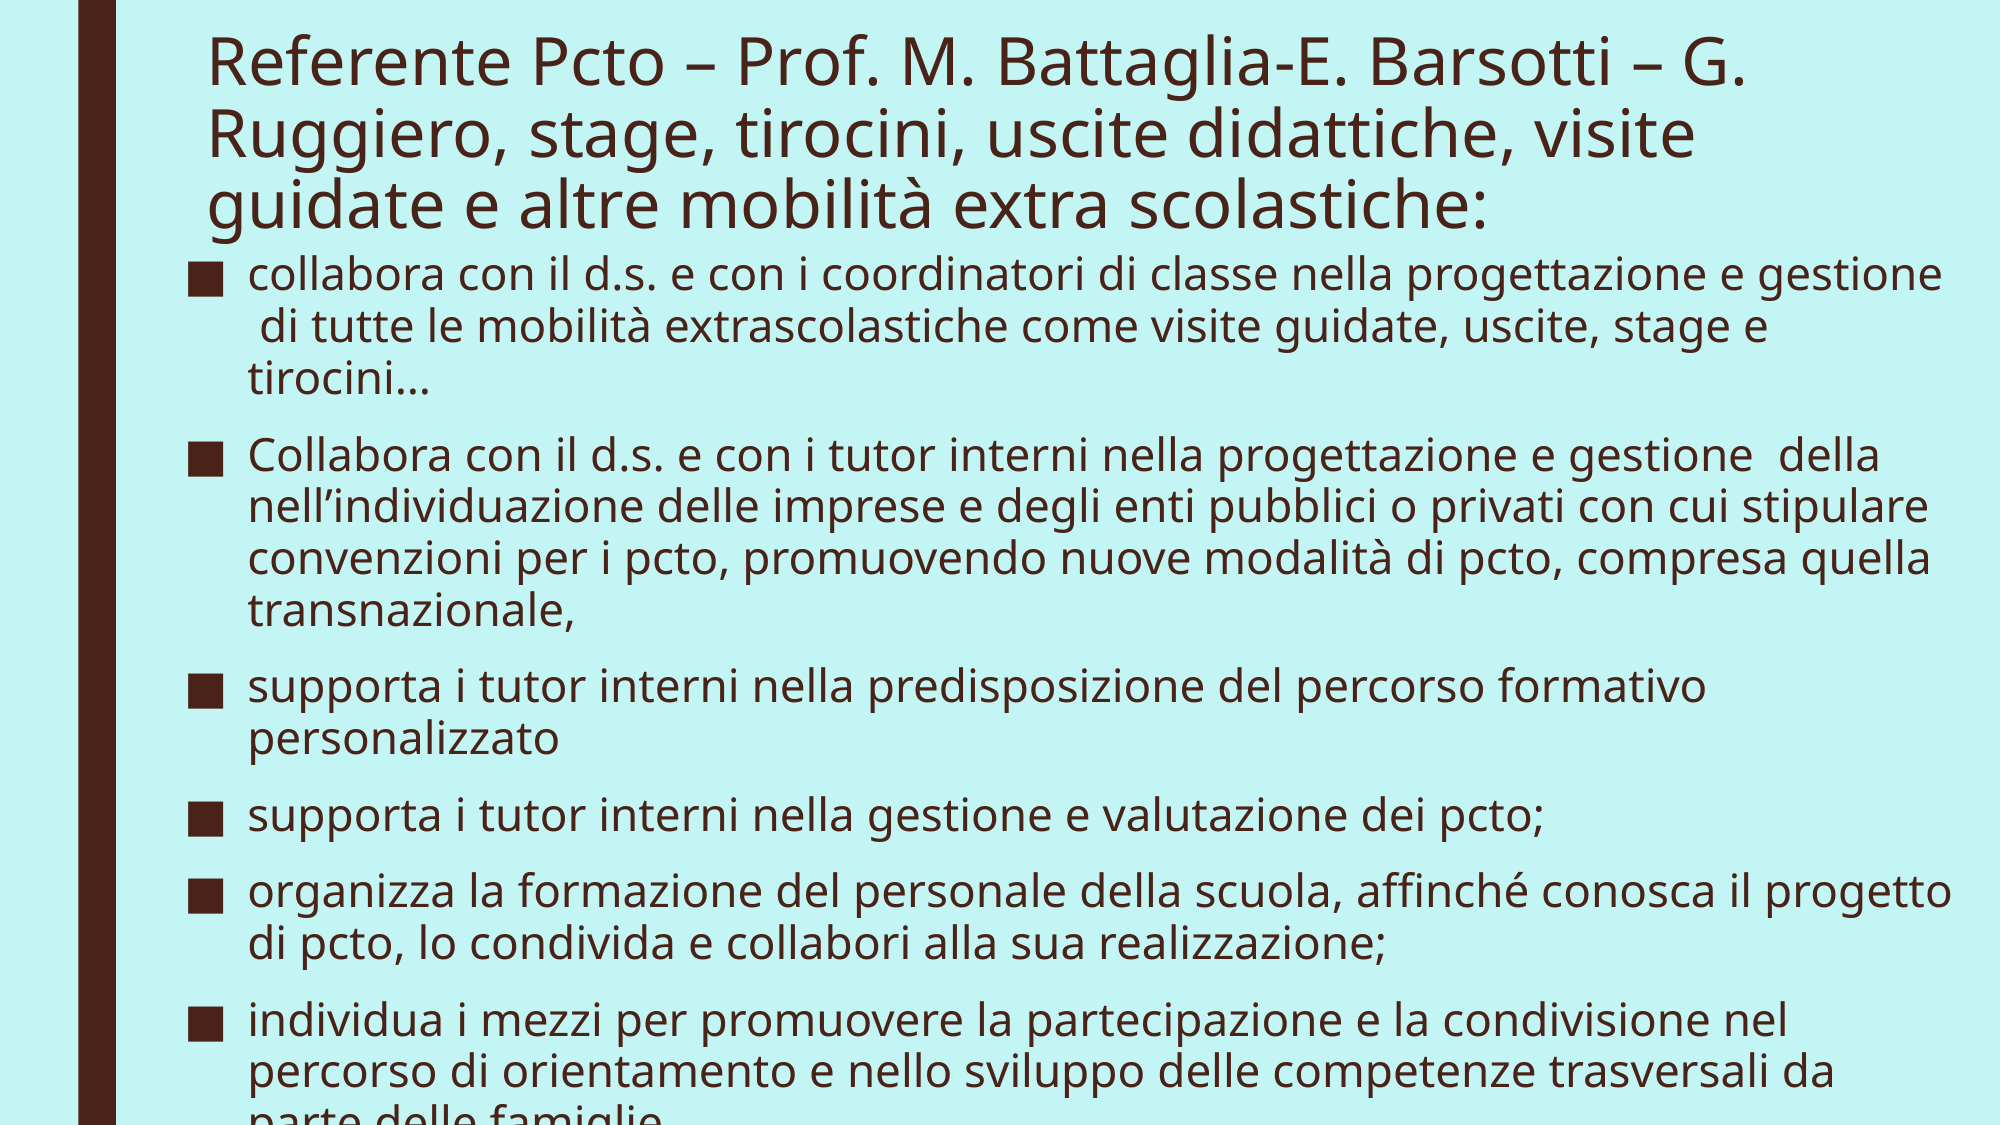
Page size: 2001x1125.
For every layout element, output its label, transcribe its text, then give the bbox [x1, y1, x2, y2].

list collabora con il d.s. e con i coordinatori di classe nella progettazione e gestione di tutte le mobilità extrascolastiche come visite guidate, uscite, stage e tirocini… Collabora con il d.s. e con i tutor interni nella progettazione e gestione della nell’individuazione delle imprese e degli enti pubblici o privati con cui stipulare convenzioni per i pcto, promuovendo nuove modalità di pcto, compresa quella transnazionale, supporta i tutor interni nella predisposizione del percorso formativo personalizzato supporta i tutor interni nella gestione e valutazione dei pcto; organizza la formazione del personale della scuola, affinché conosca il progetto di pcto, lo condivida e collabori alla sua realizzazione; individua i mezzi per promuovere la partecipazione e la condivisione nel percorso di orientamento e nello sviluppo delle competenze trasversali da parte delle famiglie, assiste il d.s. nella redazione della scheda di valutazione sulle strutture con cui sono state stipulate le convenzioni per le attività relative ai percorsi, evidenziandone il potenziale formativo e le eventuali difficoltà incontrate nella collaborazione. [169, 242, 1970, 1115]
title Referente Pcto – Prof. M. Battaglia-E. Barsotti – G. Ruggiero, stage, tirocini, uscite didattiche, visite guidate e altre mobilità extra scolastiche: [191, 21, 1945, 242]
